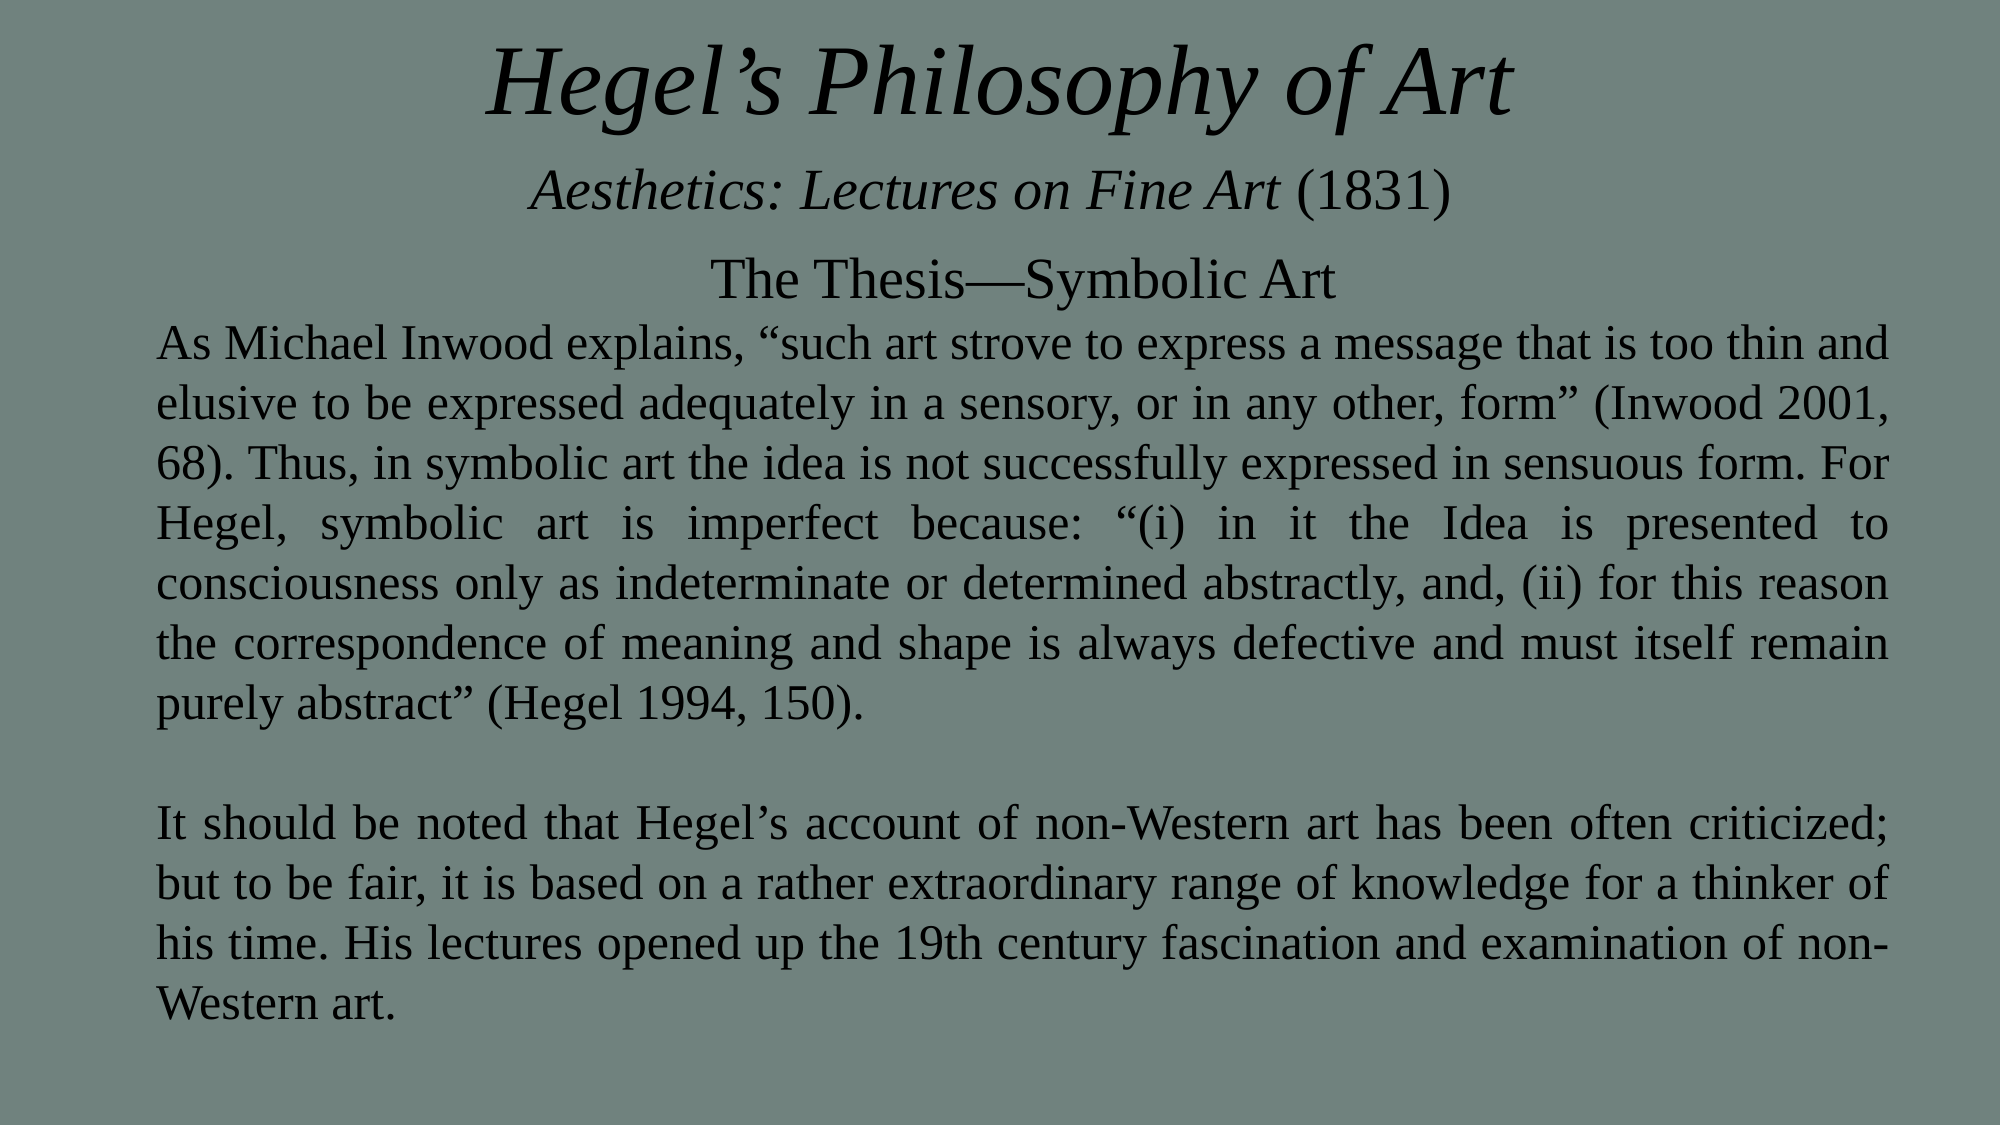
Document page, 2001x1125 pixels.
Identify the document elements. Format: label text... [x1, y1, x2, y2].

text_box Aesthetics: Lectures on Fine Art (1831) [0, 143, 1983, 274]
title Hegel’s Philosophy of Art [0, 0, 2000, 144]
text_box The Thesis—Symbolic Art As Michael Inwood explains, “such art strove to express a message that is too thin and elusive to be expressed adequately in a sensory, or in any other, form” (Inwood 2001, 68). Thus, in symbolic art the idea is not successfully expressed in sensuous form. For Hegel, symbolic art is imperfect because: “(i) in it the Idea is presented to consciousness only as indeterminate or determined abstractly, and, (ii) for this reason the correspondence of meaning and shape is always defective and must itself remain purely abstract” (Hegel 1994, 150). It should be noted that Hegel’s account of non-Western art has been often criticized; but to be fair, it is based on a rather extraordinary range of knowledge for a thinker of his time. His lectures opened up the 19th century fascination and examination of non-Western art. [141, 232, 1906, 1038]
